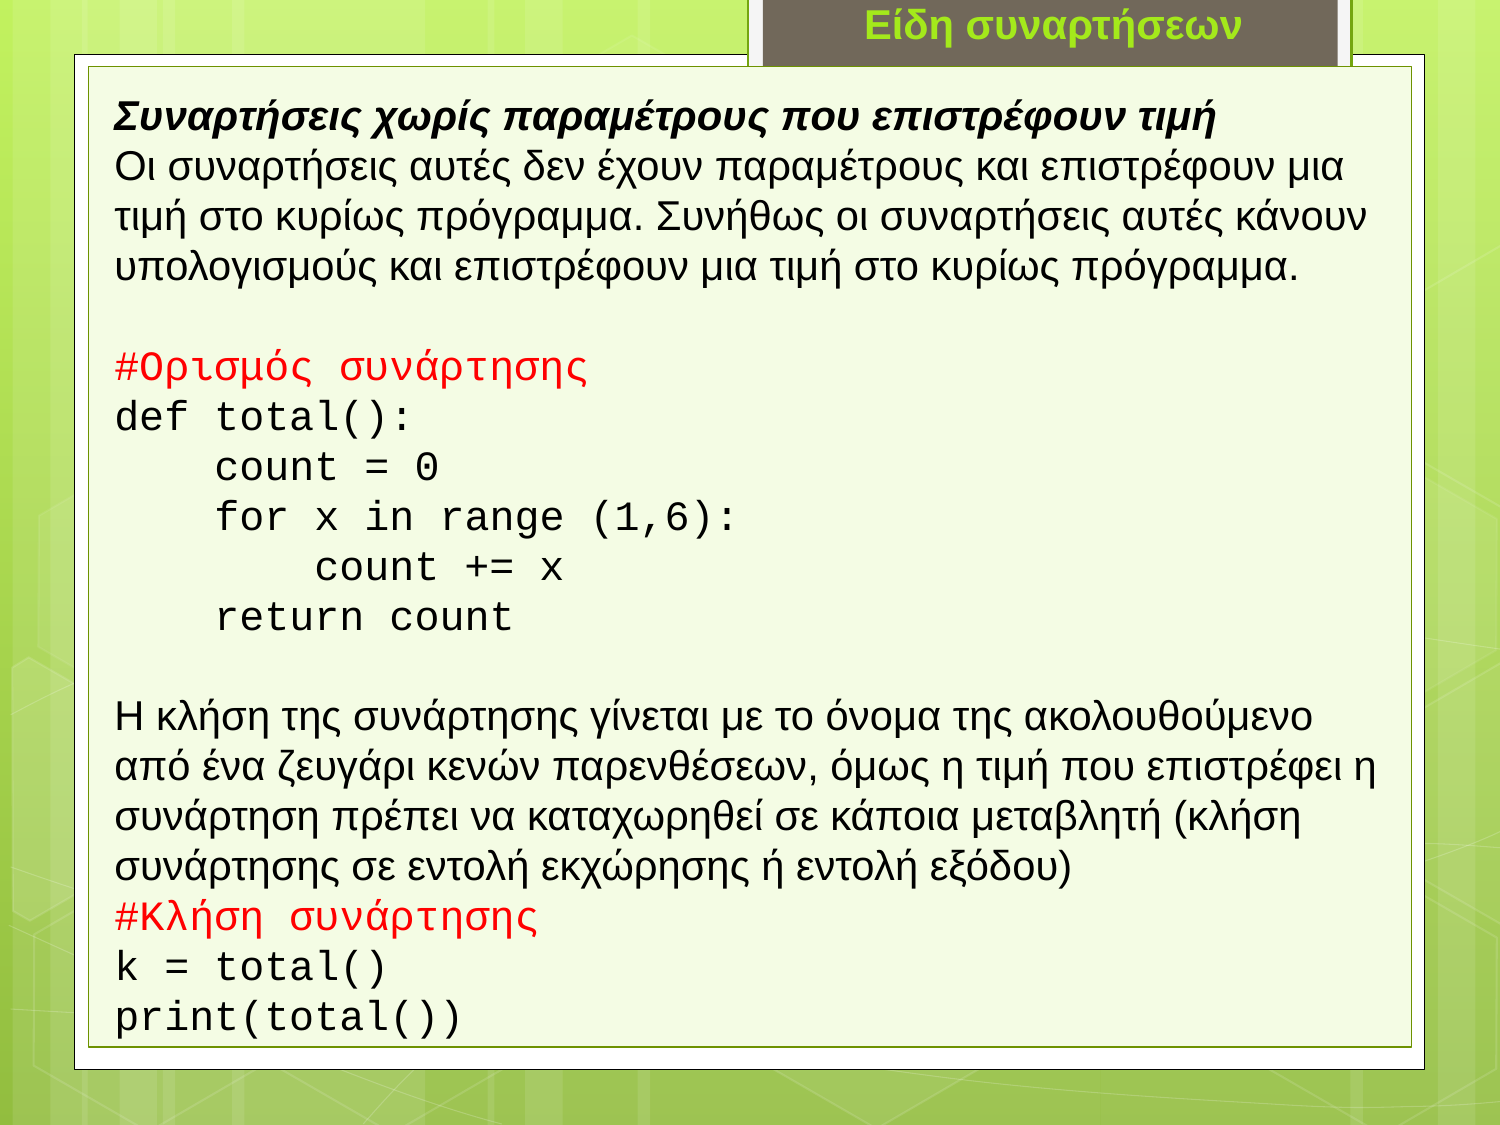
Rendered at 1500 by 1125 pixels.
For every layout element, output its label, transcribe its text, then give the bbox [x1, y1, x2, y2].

text_box [87, 65, 1413, 1048]
text_box Συναρτήσεις χωρίς παραμέτρους που επιστρέφουν τιμή Οι συναρτήσεις αυτές δεν έχουν παραμέτρους και επιστρέφουν μια τιμή στο κυρίως πρόγραμμα. Συνήθως οι συναρτήσεις αυτές κάνουν υπολογισμούς και επιστρέφουν μια τιμή στο κυρίως πρόγραμμα. #Ορισμός συνάρτησης def total(): count = 0 for x in range (1,6): count += x return count Η κλήση της συνάρτησης γίνεται με το όνομα της ακολουθούμενο από ένα ζευγάρι κενών παρενθέσεων, όμως η τιμή που επιστρέφει η συνάρτηση πρέπει να καταχωρηθεί σε κάποια μεταβλητή (κλήση συνάρτησης σε εντολή εκχώρησης ή εντολή εξόδου) #Κλήση συνάρτησης k = total() print(total()) [99, 81, 1412, 1047]
text_box Είδη συναρτήσεων [766, 0, 1341, 56]
